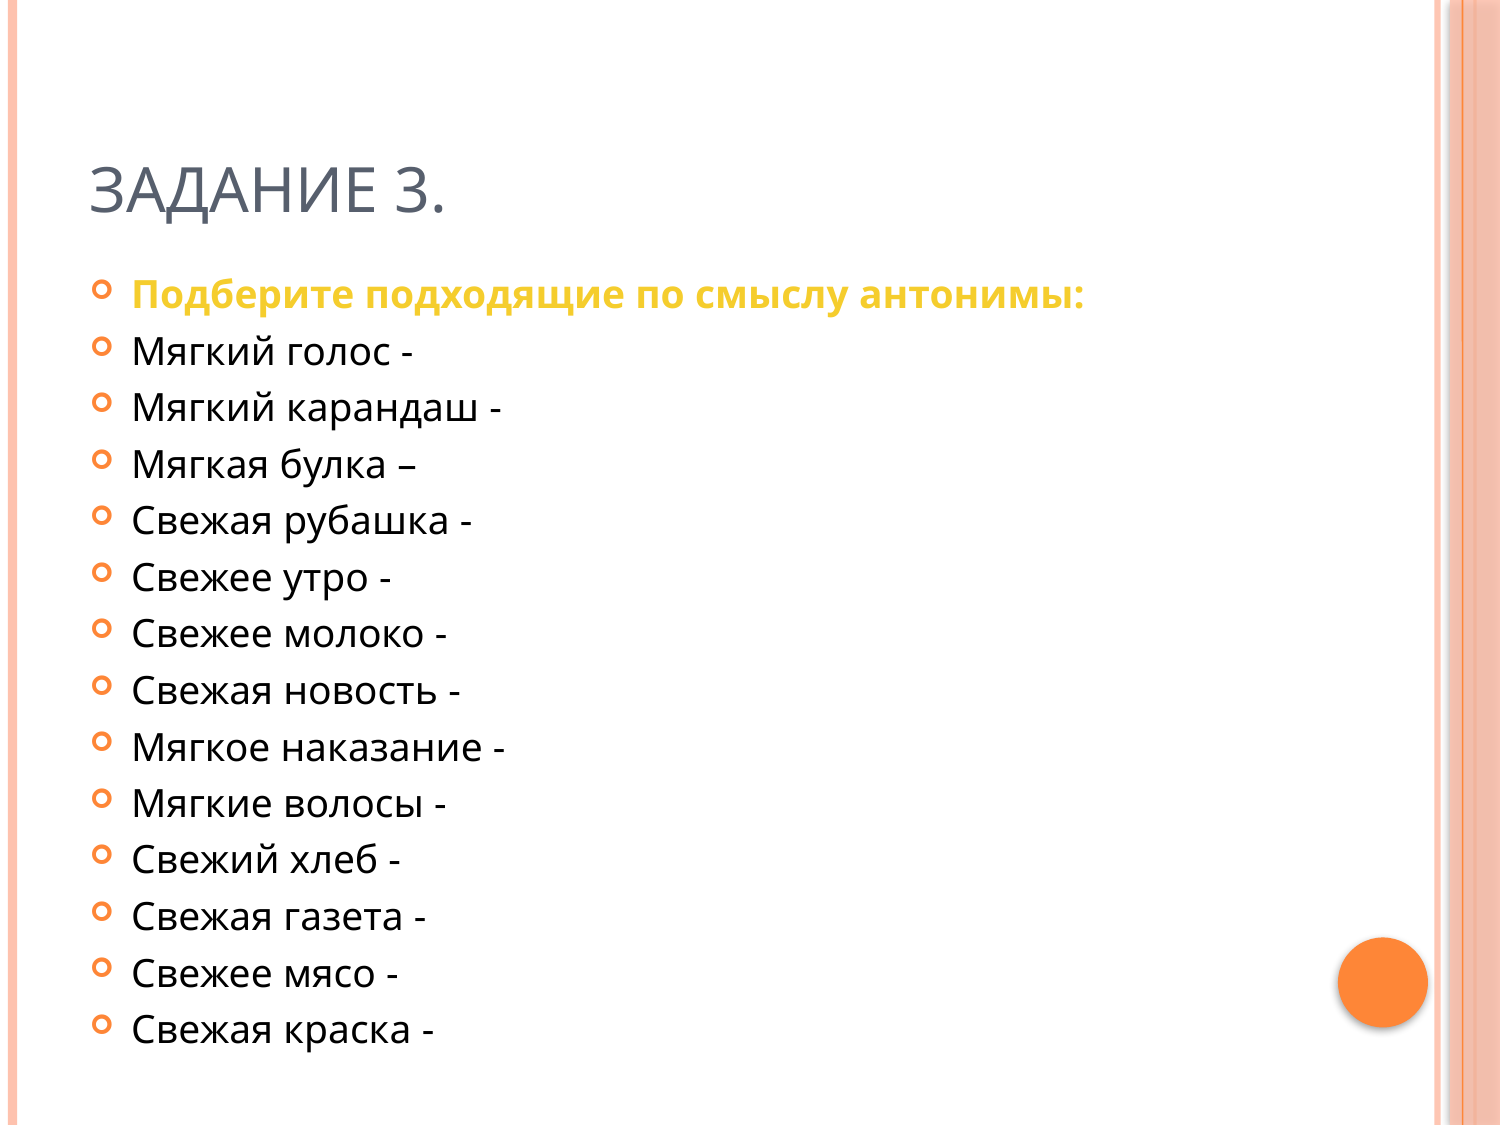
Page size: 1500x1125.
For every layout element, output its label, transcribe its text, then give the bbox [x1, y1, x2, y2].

list Подберите подходящие по смыслу антонимы: Мягкий голос - Мягкий карандаш - Мягкая булка – Свежая рубашка - Свежее утро - Свежее молоко - Свежая новость - Мягкое наказание - Мягкие волосы - Свежий хлеб - Свежая газета - Свежее мясо - Свежая краска - [75, 262, 1300, 1062]
title Задание 3. [75, 45, 1300, 233]
